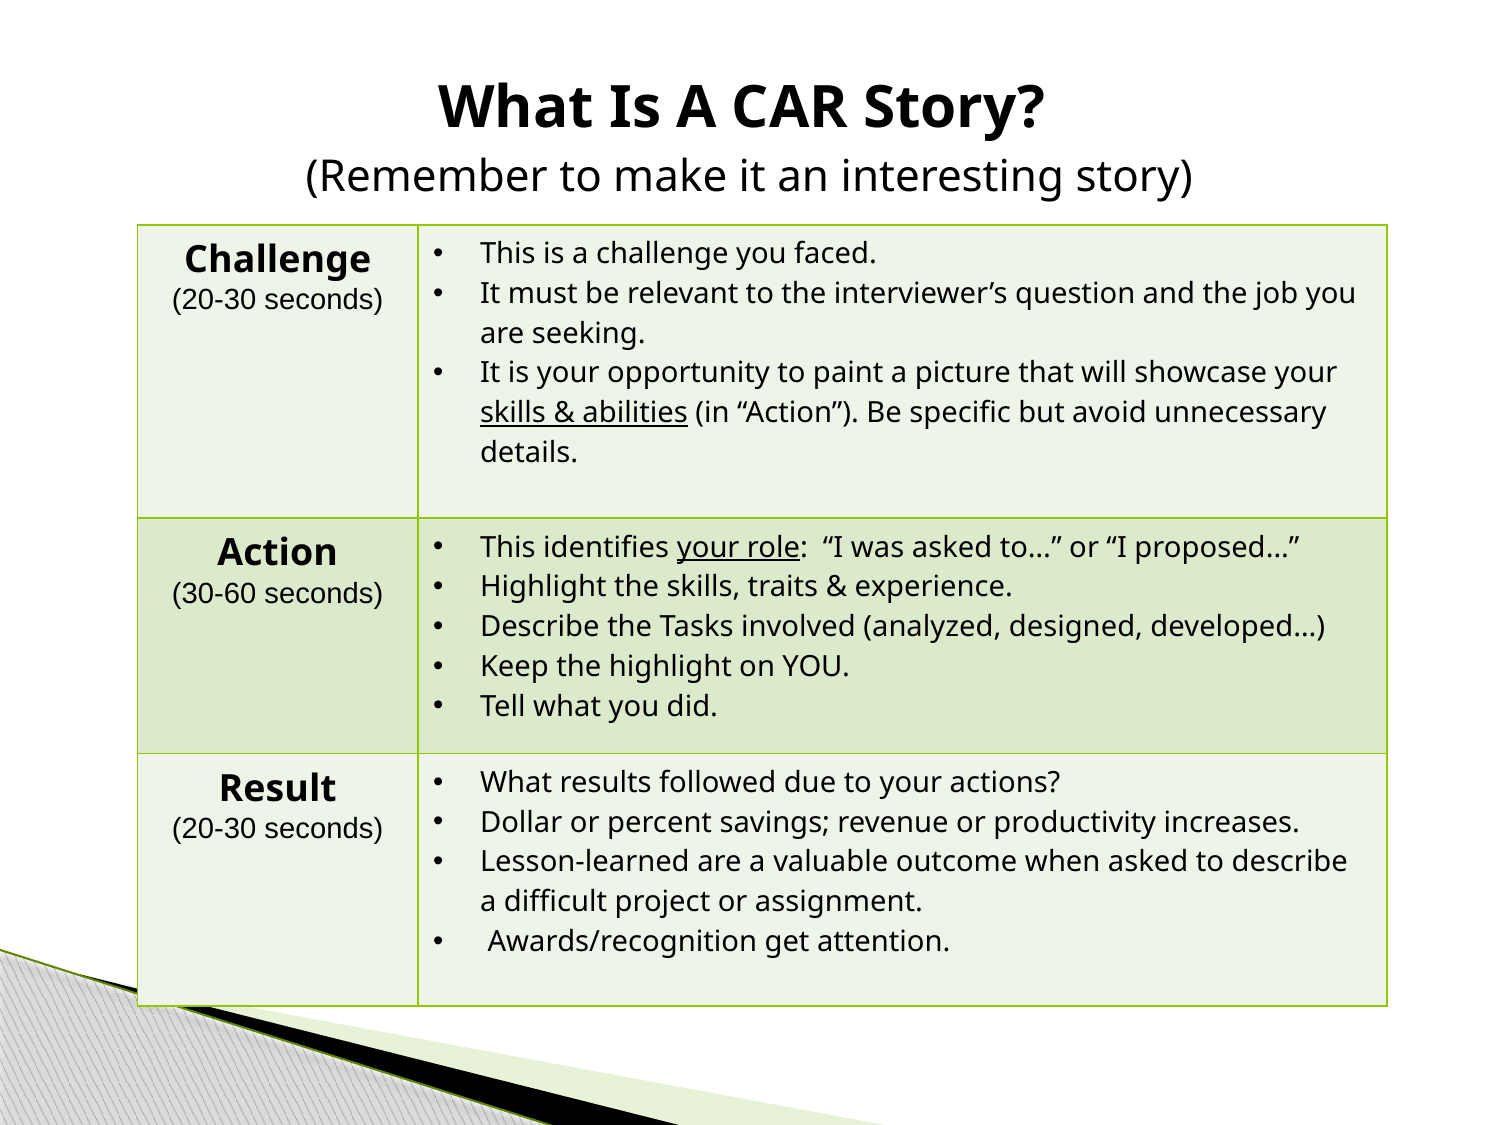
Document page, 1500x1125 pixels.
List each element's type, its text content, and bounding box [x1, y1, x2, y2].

table_cell What results followed due to your actions? Dollar or percent savings; revenue or productivity increases. Lesson-learned are a valuable outcome when asked to describe a difficult project or assignment. Awards/recognition get attention. [419, 754, 1386, 1005]
table_header Challenge (20-30 seconds) [138, 226, 417, 517]
table_cell Result (20-30 seconds) [138, 754, 417, 1005]
table_header This is a challenge you faced. It must be relevant to the interviewer’s question and the job you are seeking. It is your opportunity to paint a picture that will showcase your skills & abilities (in “Action”). Be specific but avoid unnecessary details. [419, 226, 1386, 517]
table_cell This identifies your role: “I was asked to…” or “I proposed…” Highlight the skills, traits & experience. Describe the Tasks involved (analyzed, designed, developed…) Keep the highlight on YOU. Tell what you did. [419, 519, 1386, 753]
table_cell Action (30-60 seconds) [138, 519, 417, 753]
title What Is A CAR Story? (Remember to make it an interesting story) [75, 57, 1425, 213]
